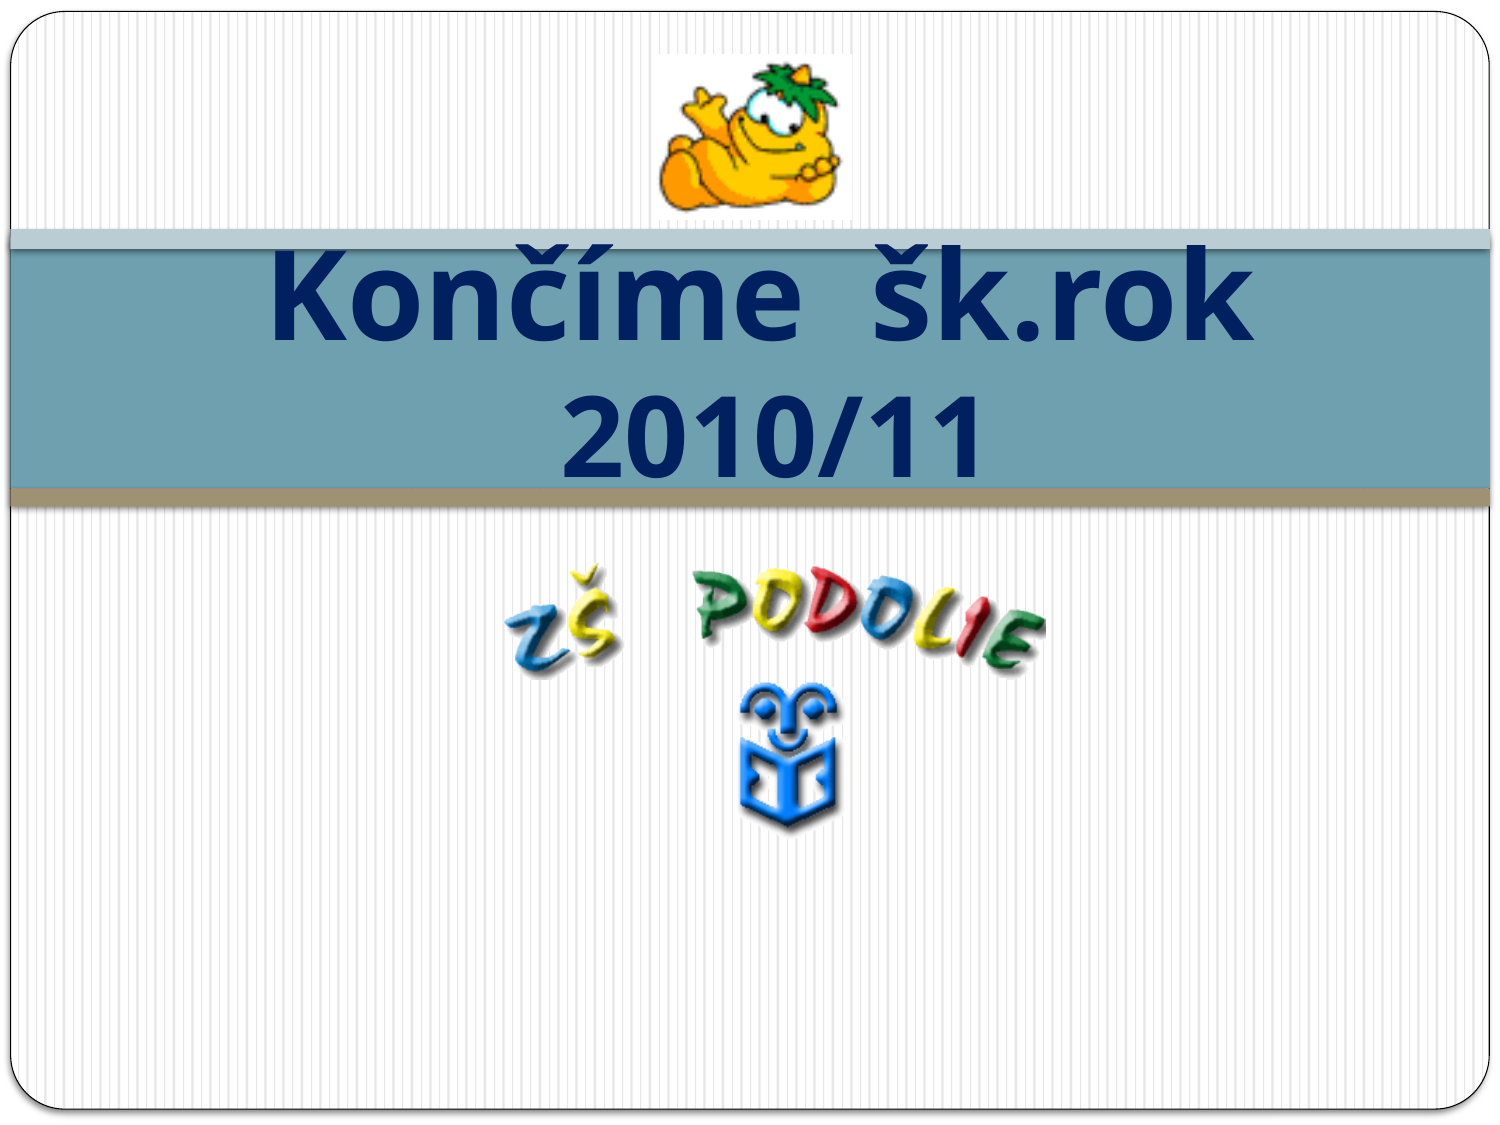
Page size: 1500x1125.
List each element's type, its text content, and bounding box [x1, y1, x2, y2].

picture [501, 562, 1046, 842]
title Končíme šk.rok 2010/11 [52, 255, 1500, 469]
picture [655, 54, 853, 221]
